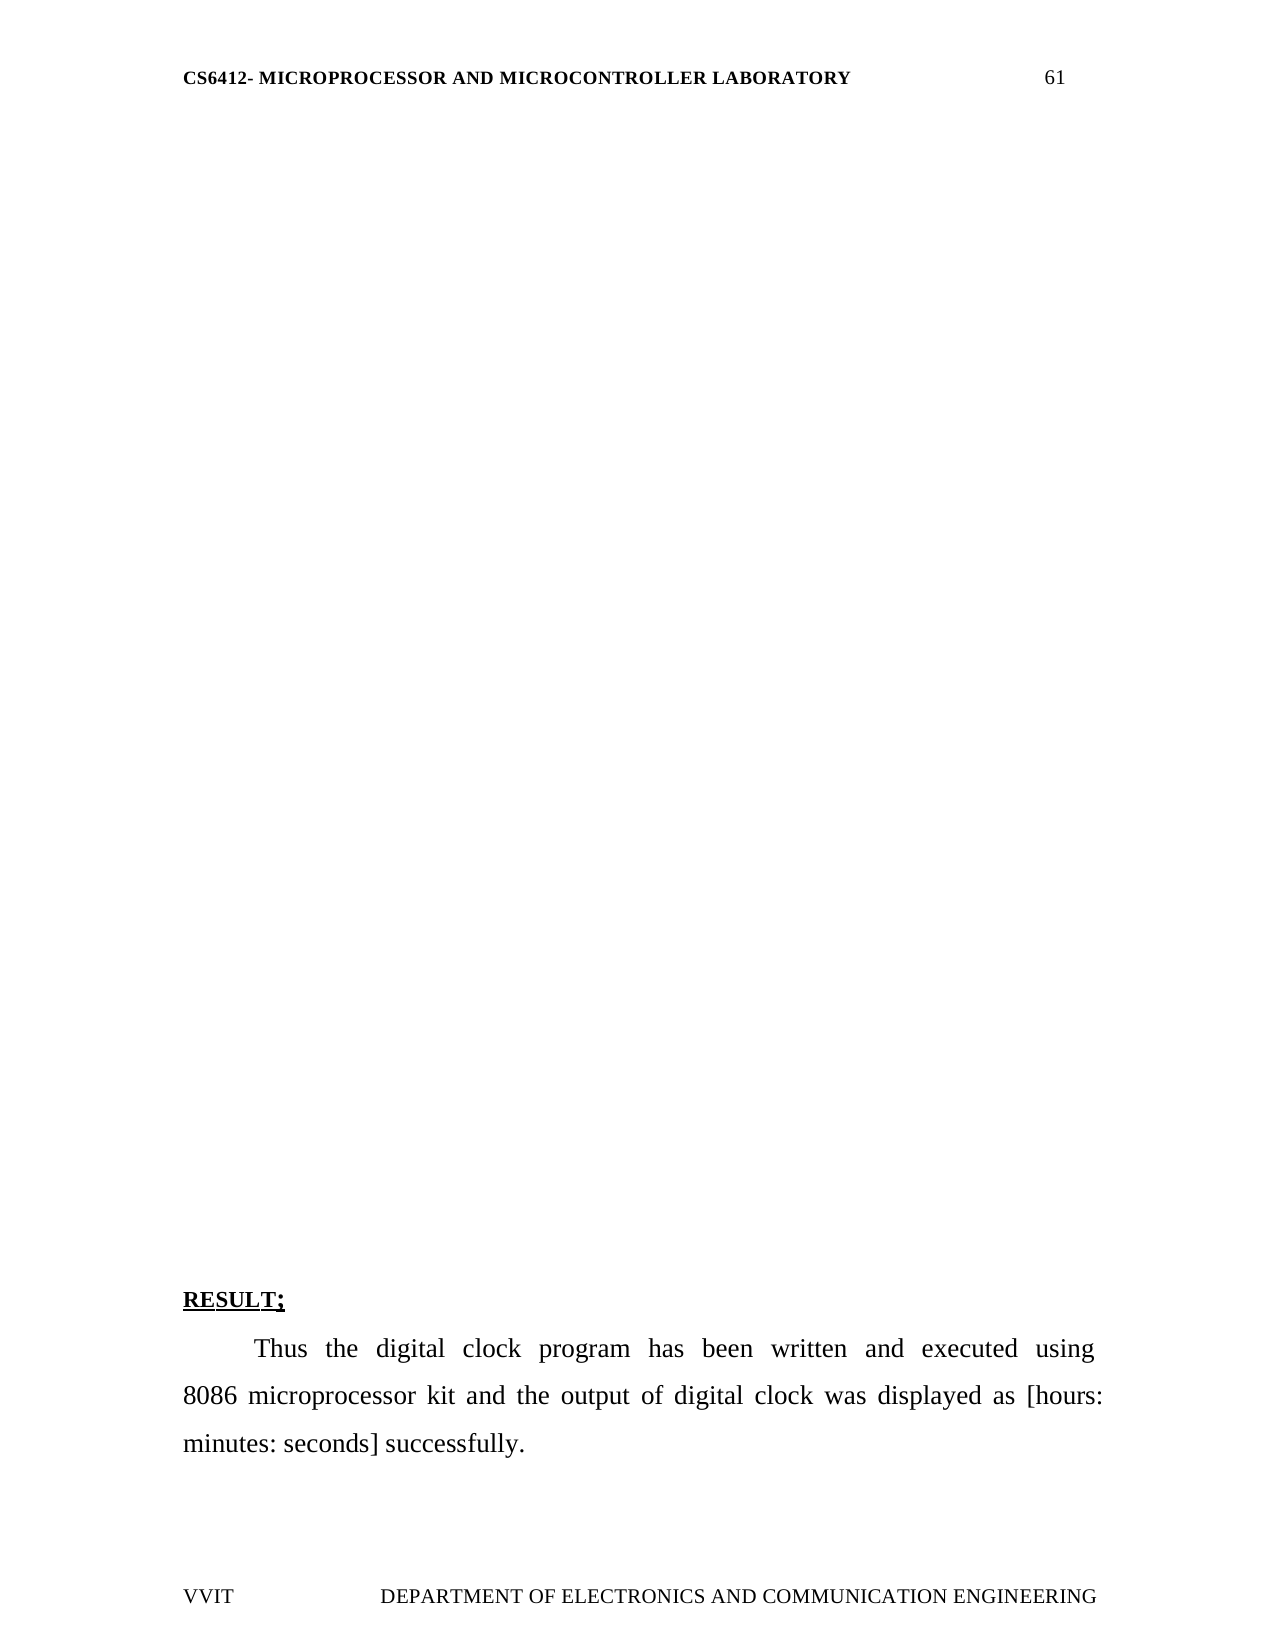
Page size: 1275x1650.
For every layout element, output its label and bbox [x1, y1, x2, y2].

text_box [181, 1279, 1106, 1456]
text_box [181, 65, 858, 91]
footer [181, 1582, 237, 1610]
slide_number [378, 1582, 1110, 1610]
text_box [1042, 63, 1069, 91]
